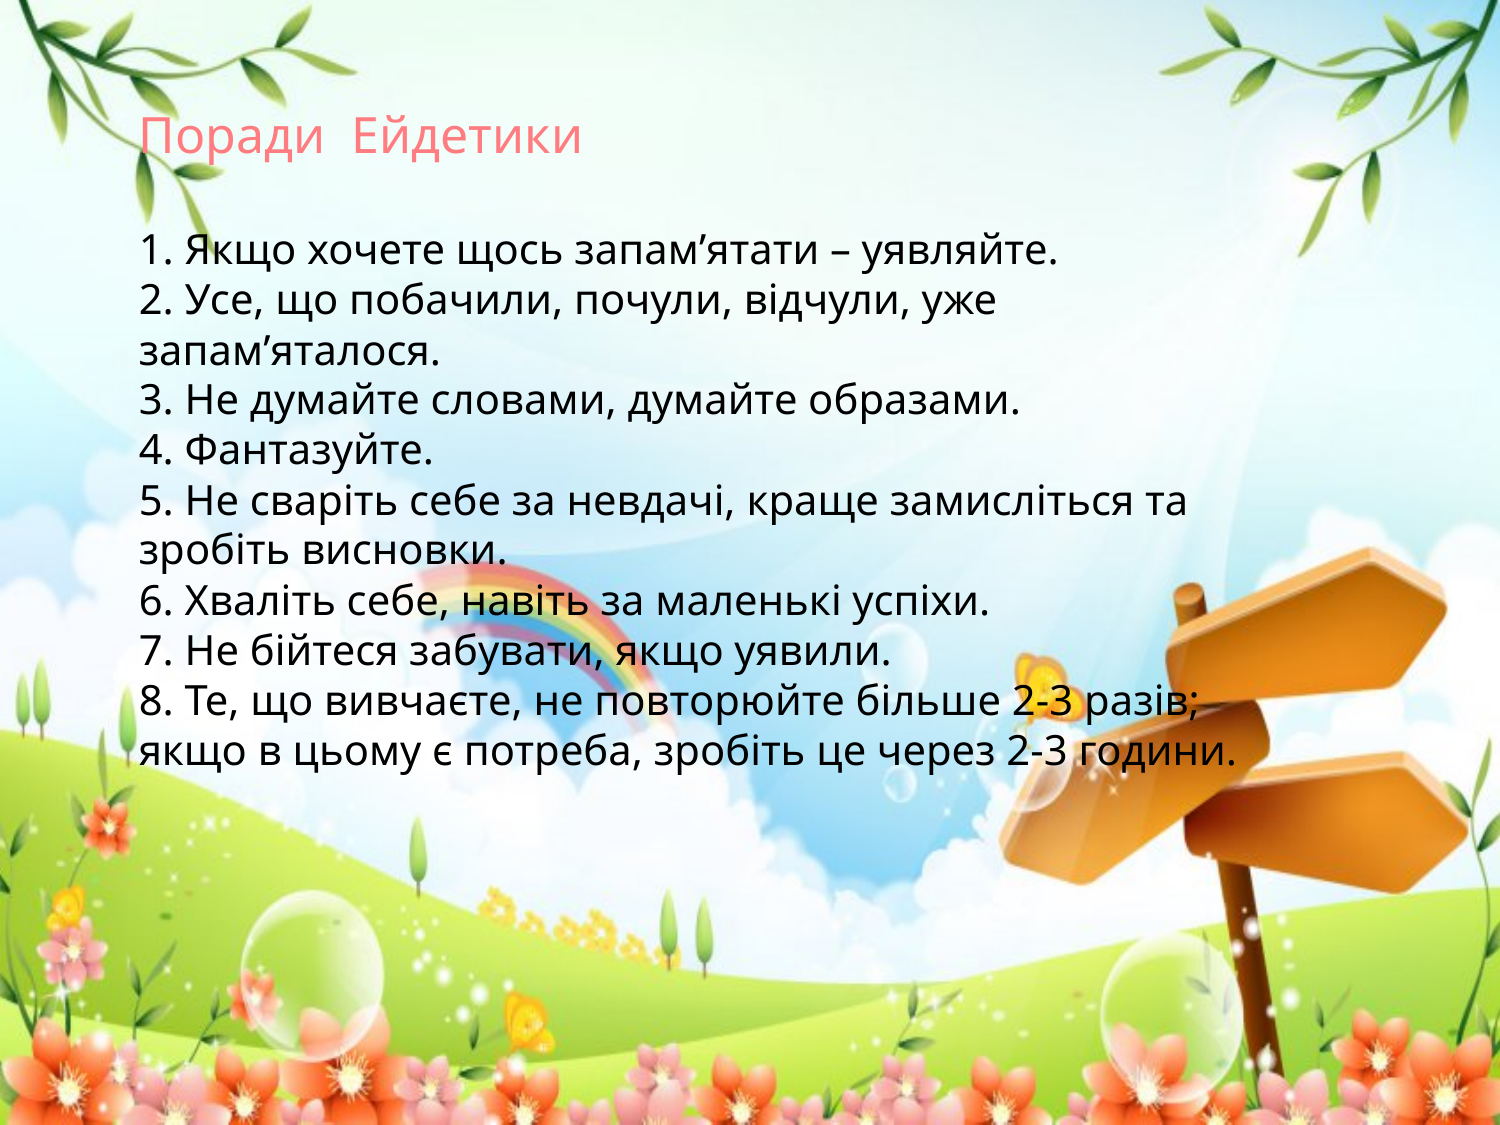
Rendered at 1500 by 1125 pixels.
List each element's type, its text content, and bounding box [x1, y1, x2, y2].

picture [0, 0, 1500, 1125]
text_box Поради Ейдетики 1. Якщо хочете щось запам’ятати – уявляйте. 2. Усе, що побачили, почули, відчули, уже запам’яталося. 3. Не думайте словами, думайте образами. 4. Фантазуйте. 5. Не сваріть себе за невдачі, краще замисліться та зробіть висновки. 6. Хваліть себе, навіть за маленькі успіхи. 7. Не бійтеся забувати, якщо уявили. 8. Те, що вивчаєте, не повторюйте більше 2-3 разів; якщо в цьому є потреба, зробіть це через 2-3 години. [123, 95, 1317, 781]
